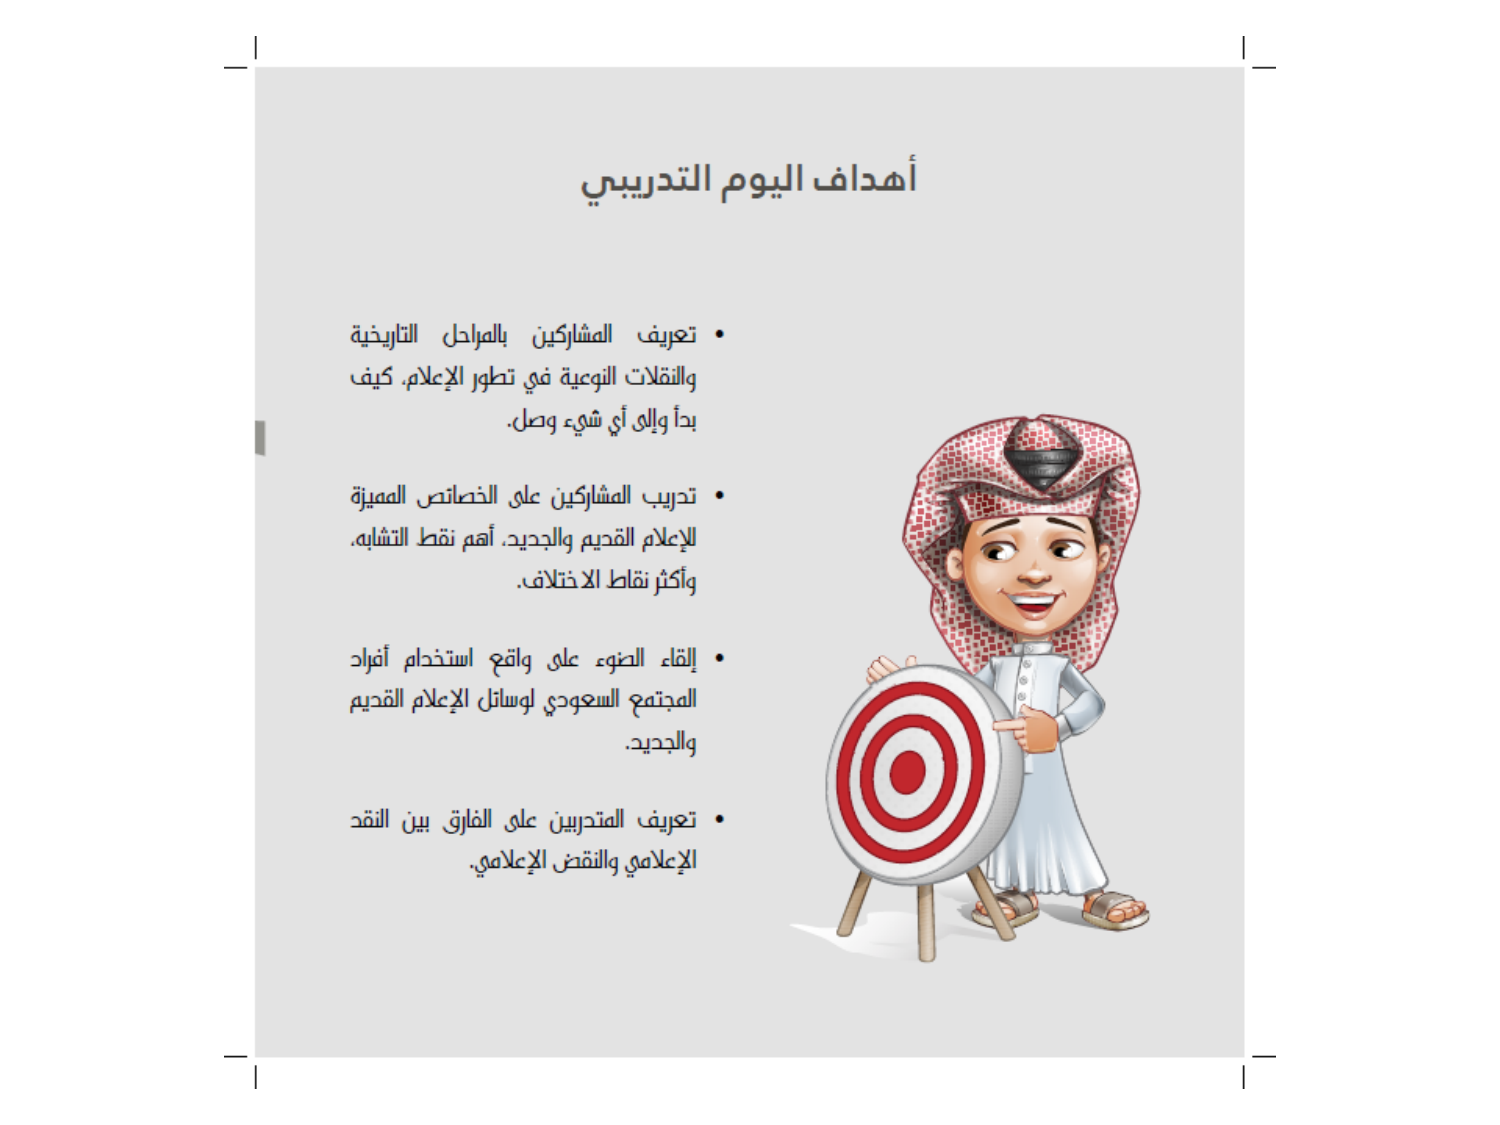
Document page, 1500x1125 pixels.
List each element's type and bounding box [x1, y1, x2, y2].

picture [223, 36, 1276, 1089]
